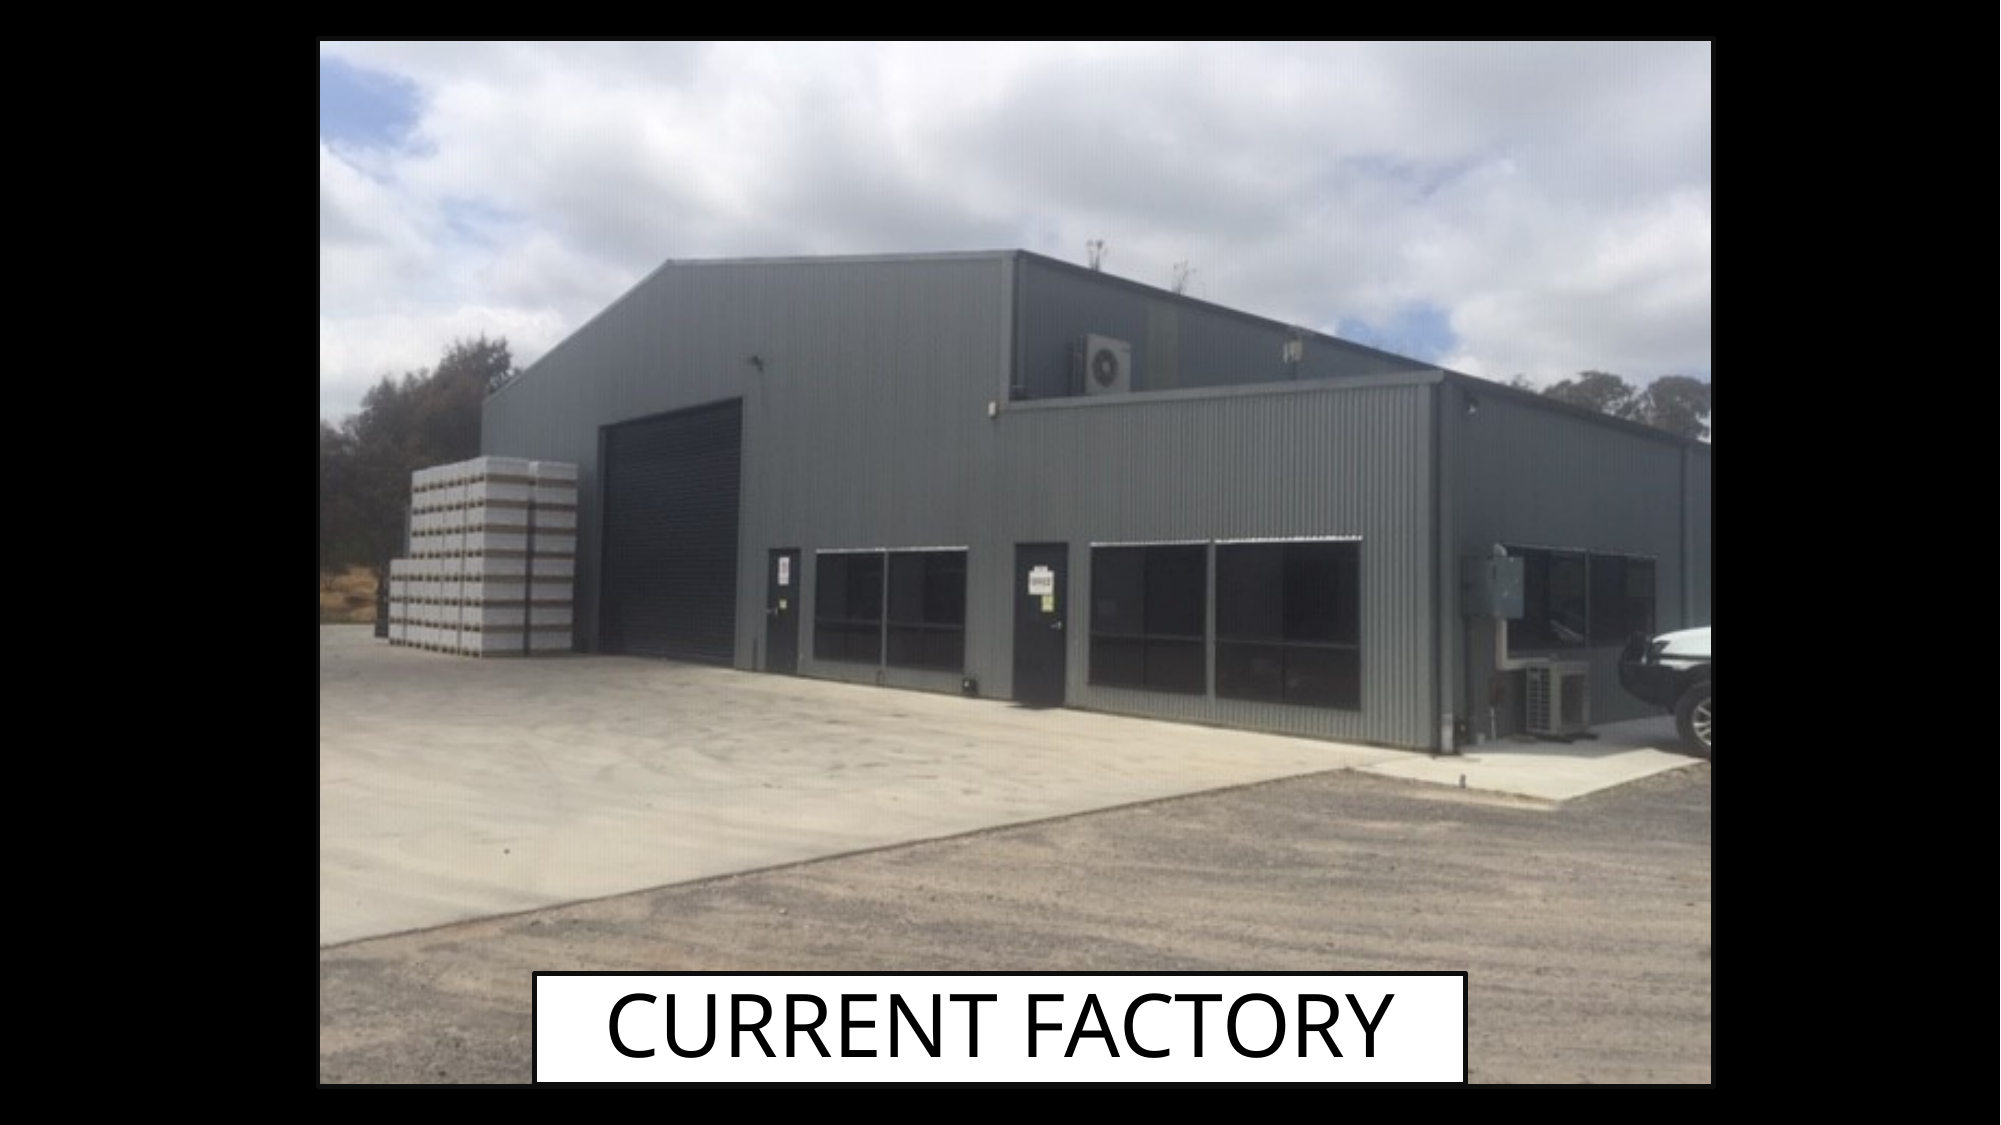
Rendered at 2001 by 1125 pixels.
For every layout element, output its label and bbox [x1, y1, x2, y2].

list [319, 40, 1712, 1085]
